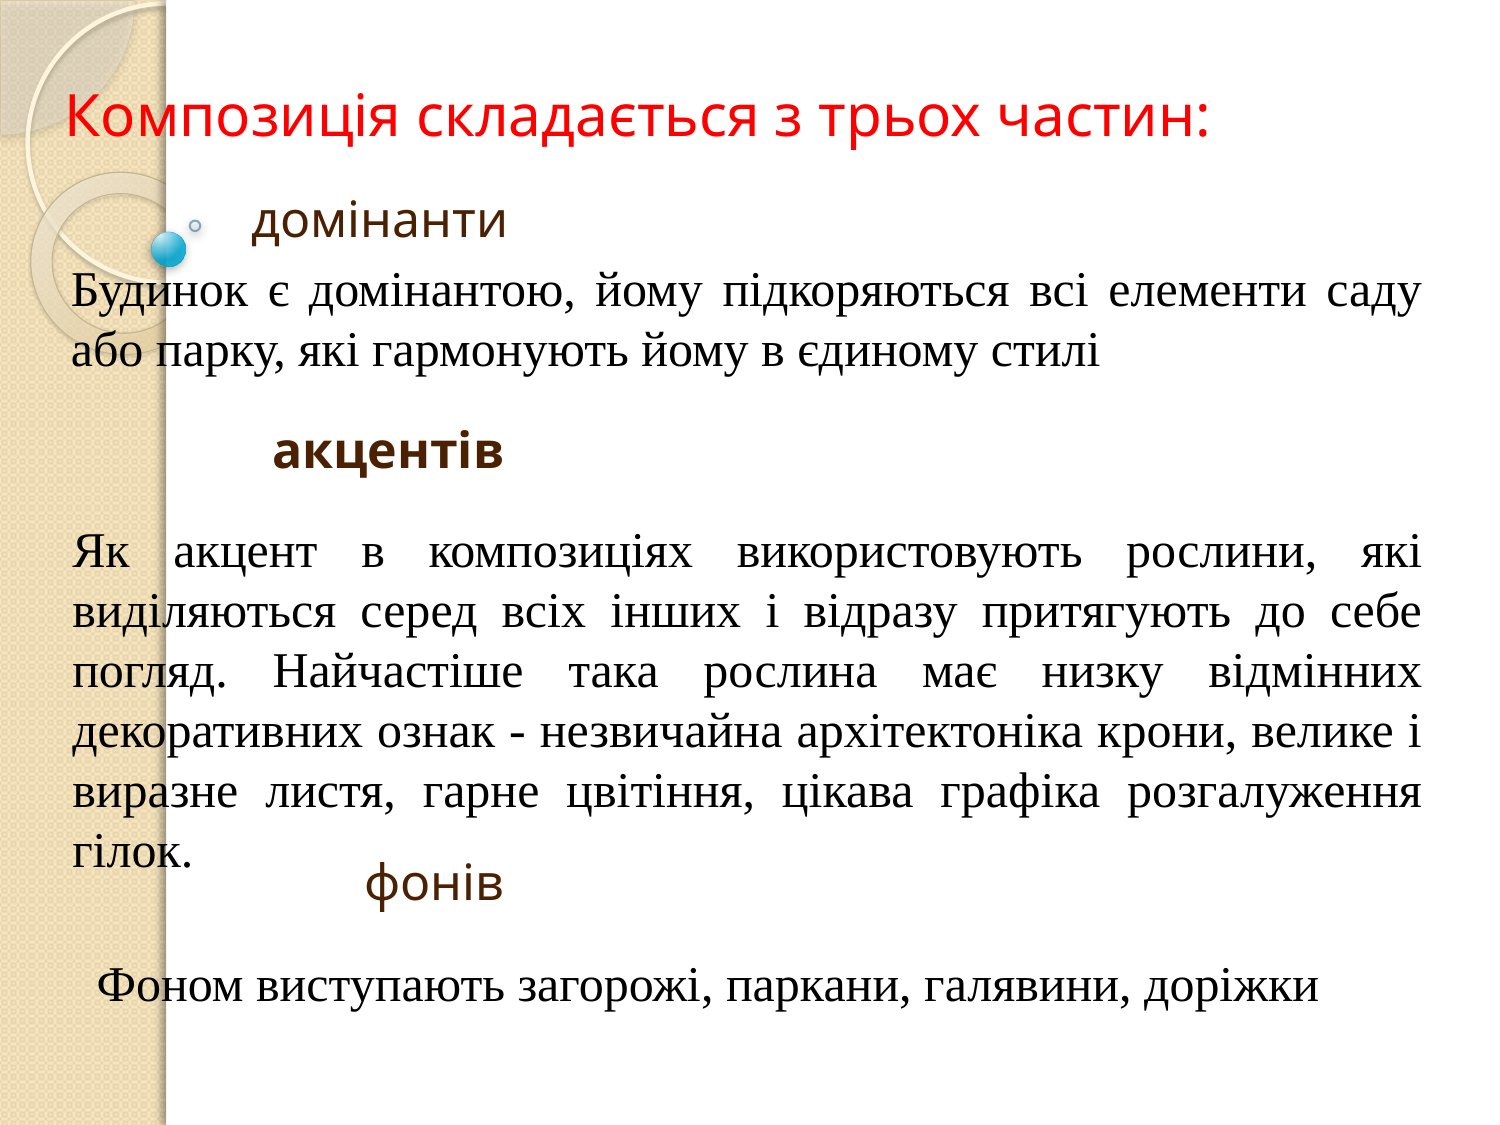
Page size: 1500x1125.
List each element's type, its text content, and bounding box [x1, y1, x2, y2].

text_box Фоном виступають загорожі, паркани, галявини, доріжки [87, 946, 1329, 1012]
text_box домінанти [119, 187, 641, 248]
text_box фонів [159, 850, 697, 911]
text_box акцентів [124, 418, 653, 479]
text_box Будинок є домінантою, йому підкоряються всі елементи саду або парку, які гармонують йому в єдиному стилі [70, 256, 1423, 377]
text_box Як акцент в композиціях використовують рослини, які виділяються серед всіх інших і відразу притягують до себе погляд. Найчастіше така рослина має низку відмінних декоративних ознак - незвичайна архітектоніка крони, велике і виразне листя, гарне цвітіння, цікава графіка розгалуження гілок. [72, 517, 1423, 878]
text_box Композиція складається з трьох частин: [64, 78, 1500, 149]
